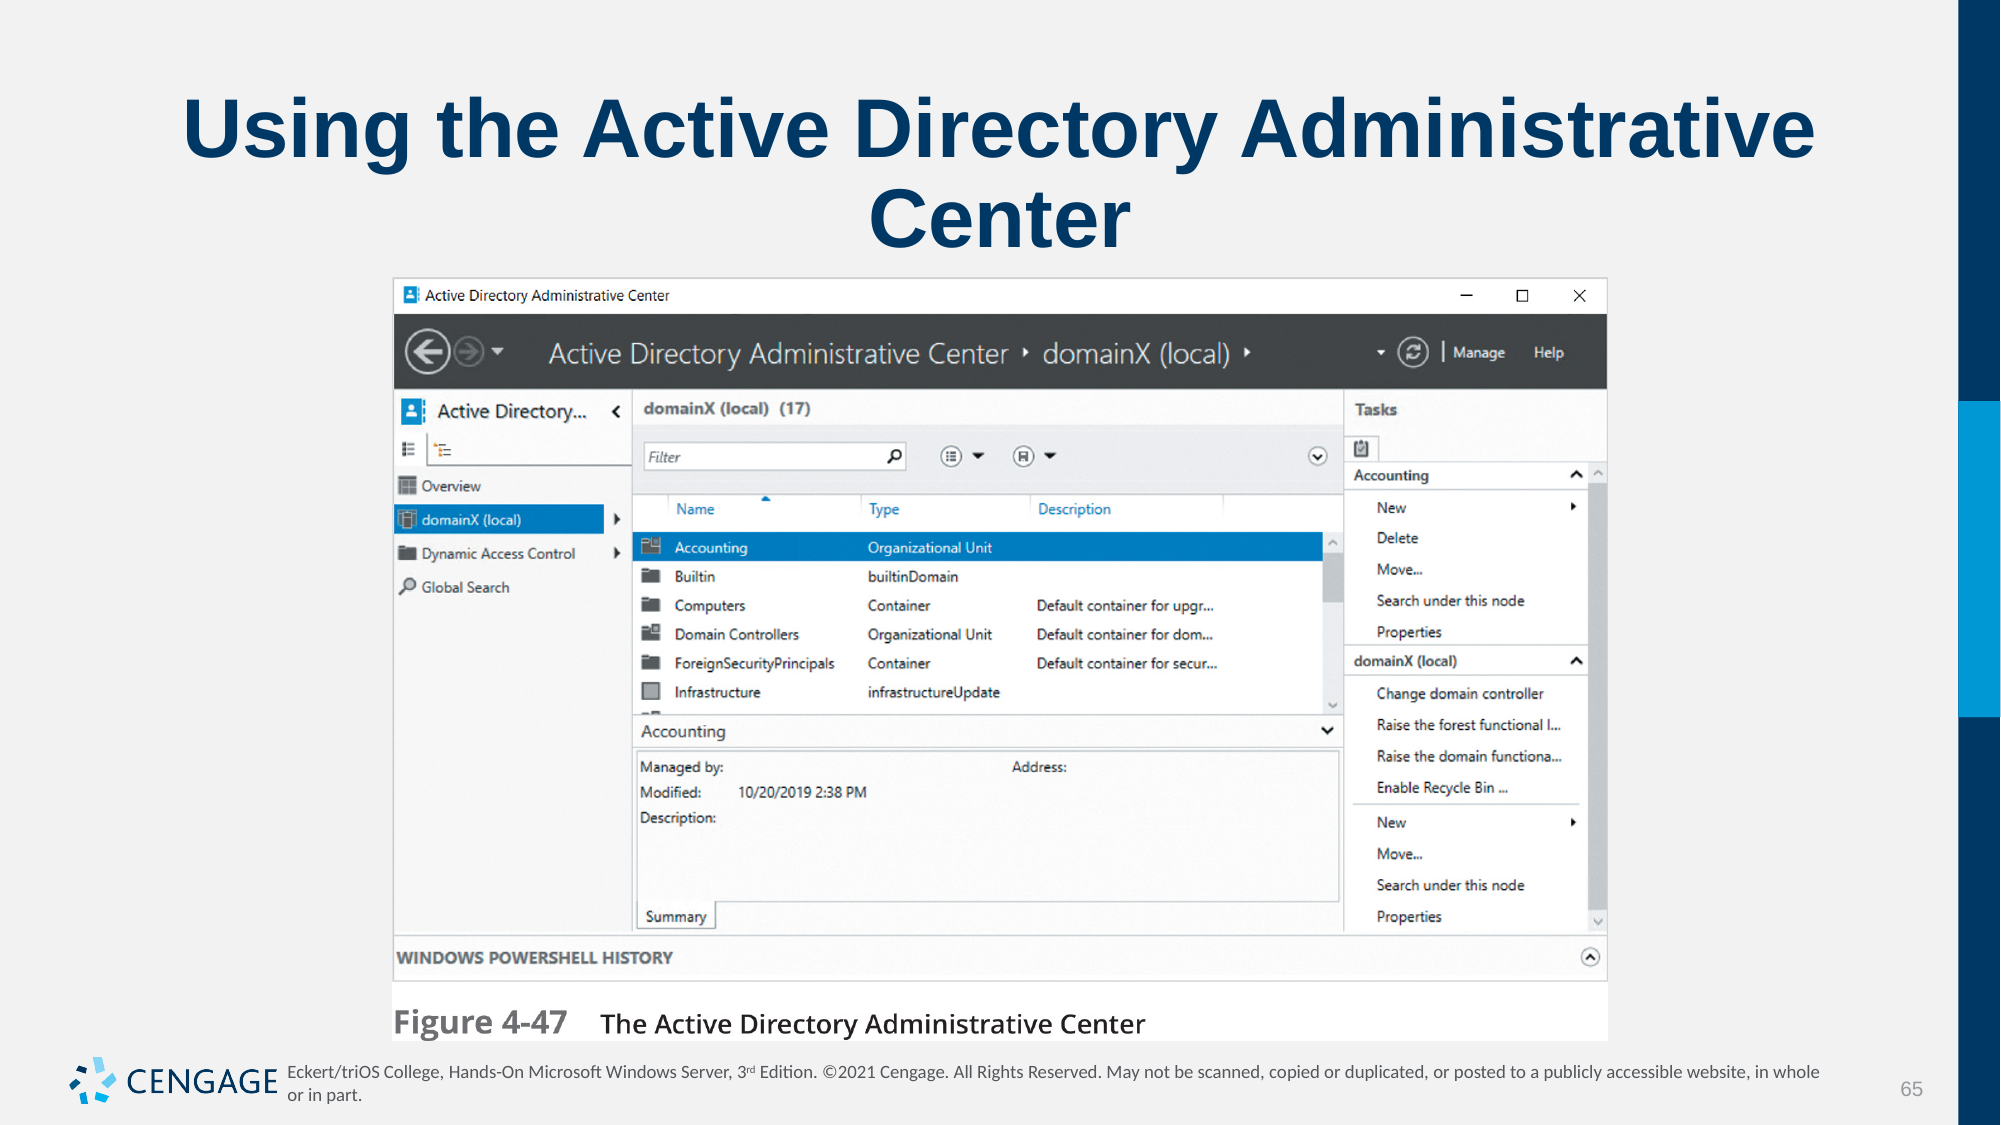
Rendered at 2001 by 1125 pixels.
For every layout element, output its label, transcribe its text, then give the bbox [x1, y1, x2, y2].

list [392, 277, 1608, 1041]
title Using the Active Directory Administrative Center [78, 77, 1923, 278]
picture [69, 1057, 277, 1104]
